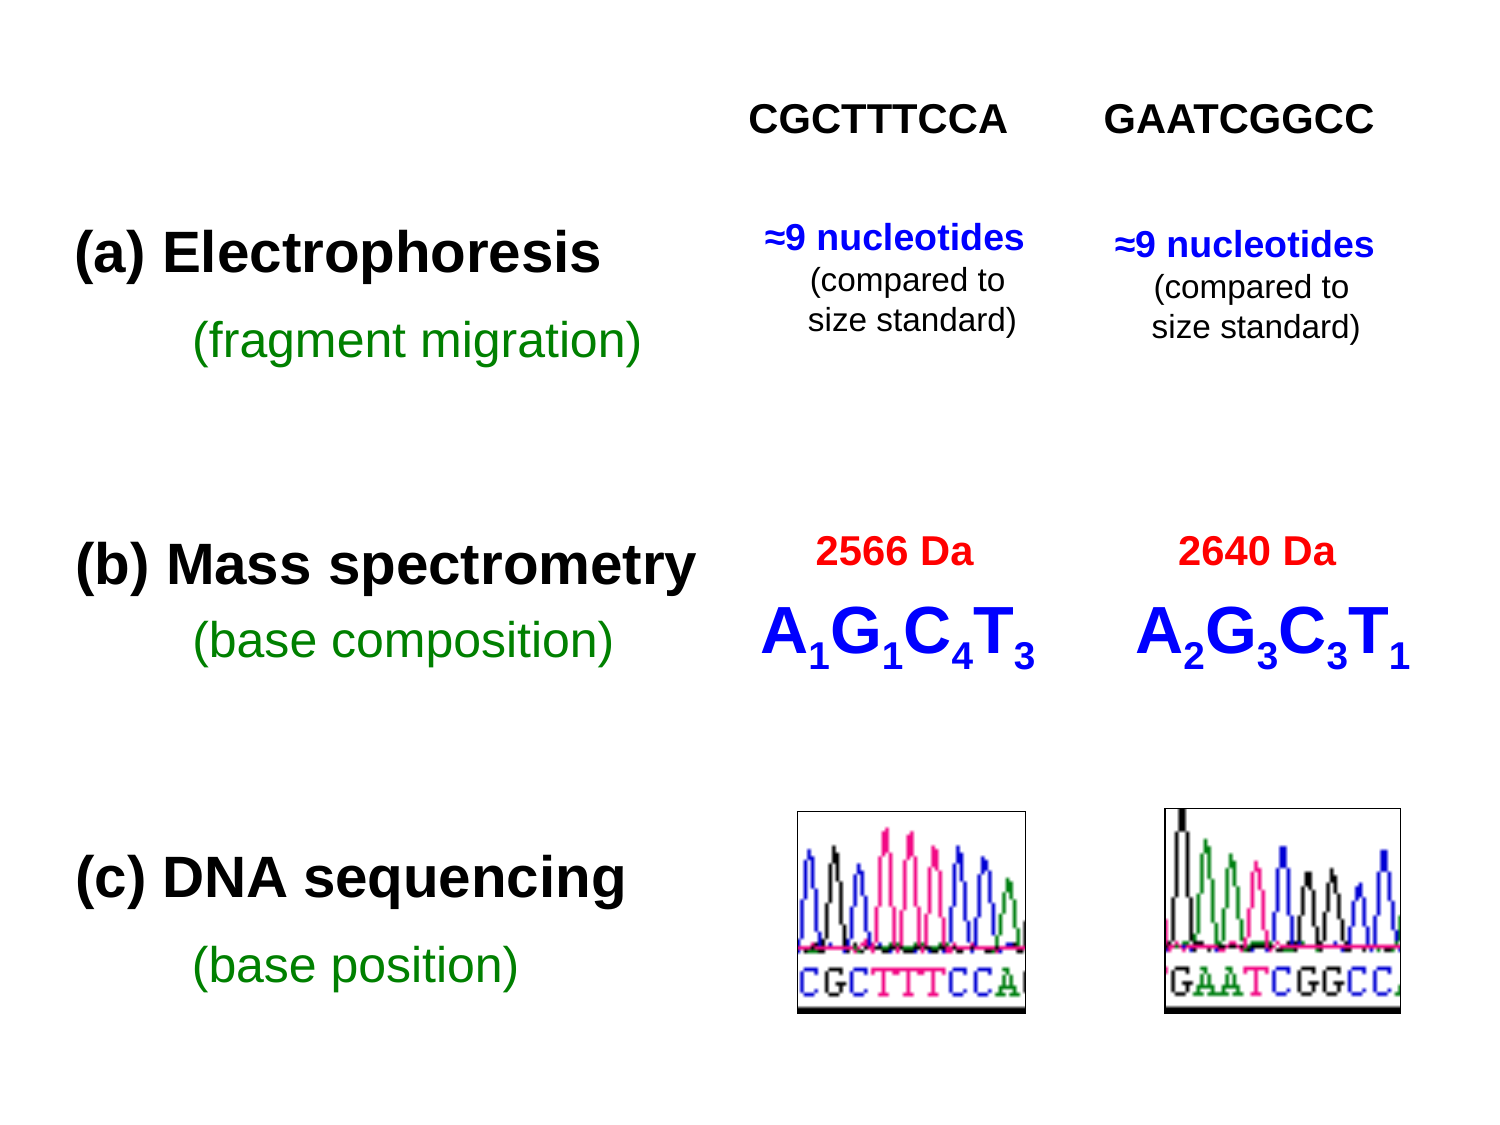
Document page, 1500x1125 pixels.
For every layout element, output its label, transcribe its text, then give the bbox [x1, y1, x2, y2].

text_box (fragment migration) [177, 299, 658, 375]
text_box GAATCGGCC [1088, 84, 1390, 150]
text_box 2566 Da [800, 516, 989, 582]
text_box 2640 Da [1163, 516, 1351, 582]
text_box CGCTTTCCA [733, 84, 1024, 150]
text_box (base composition) [177, 599, 630, 675]
text_box (base position) [177, 924, 535, 1000]
text_box ≈9 nucleotides (compared to size standard) [1099, 212, 1413, 352]
picture [797, 812, 1026, 1013]
text_box A1G1C4T3 [745, 579, 1051, 685]
text_box (b) Mass spectrometry [60, 519, 714, 604]
text_box (c) DNA sequencing [60, 831, 642, 917]
picture [1165, 808, 1401, 1013]
text_box A2G3C3T1 [1120, 579, 1426, 685]
text_box ≈9 nucleotides (compared to size standard) [750, 205, 1075, 346]
text_box (a) Electrophoresis [59, 206, 619, 292]
